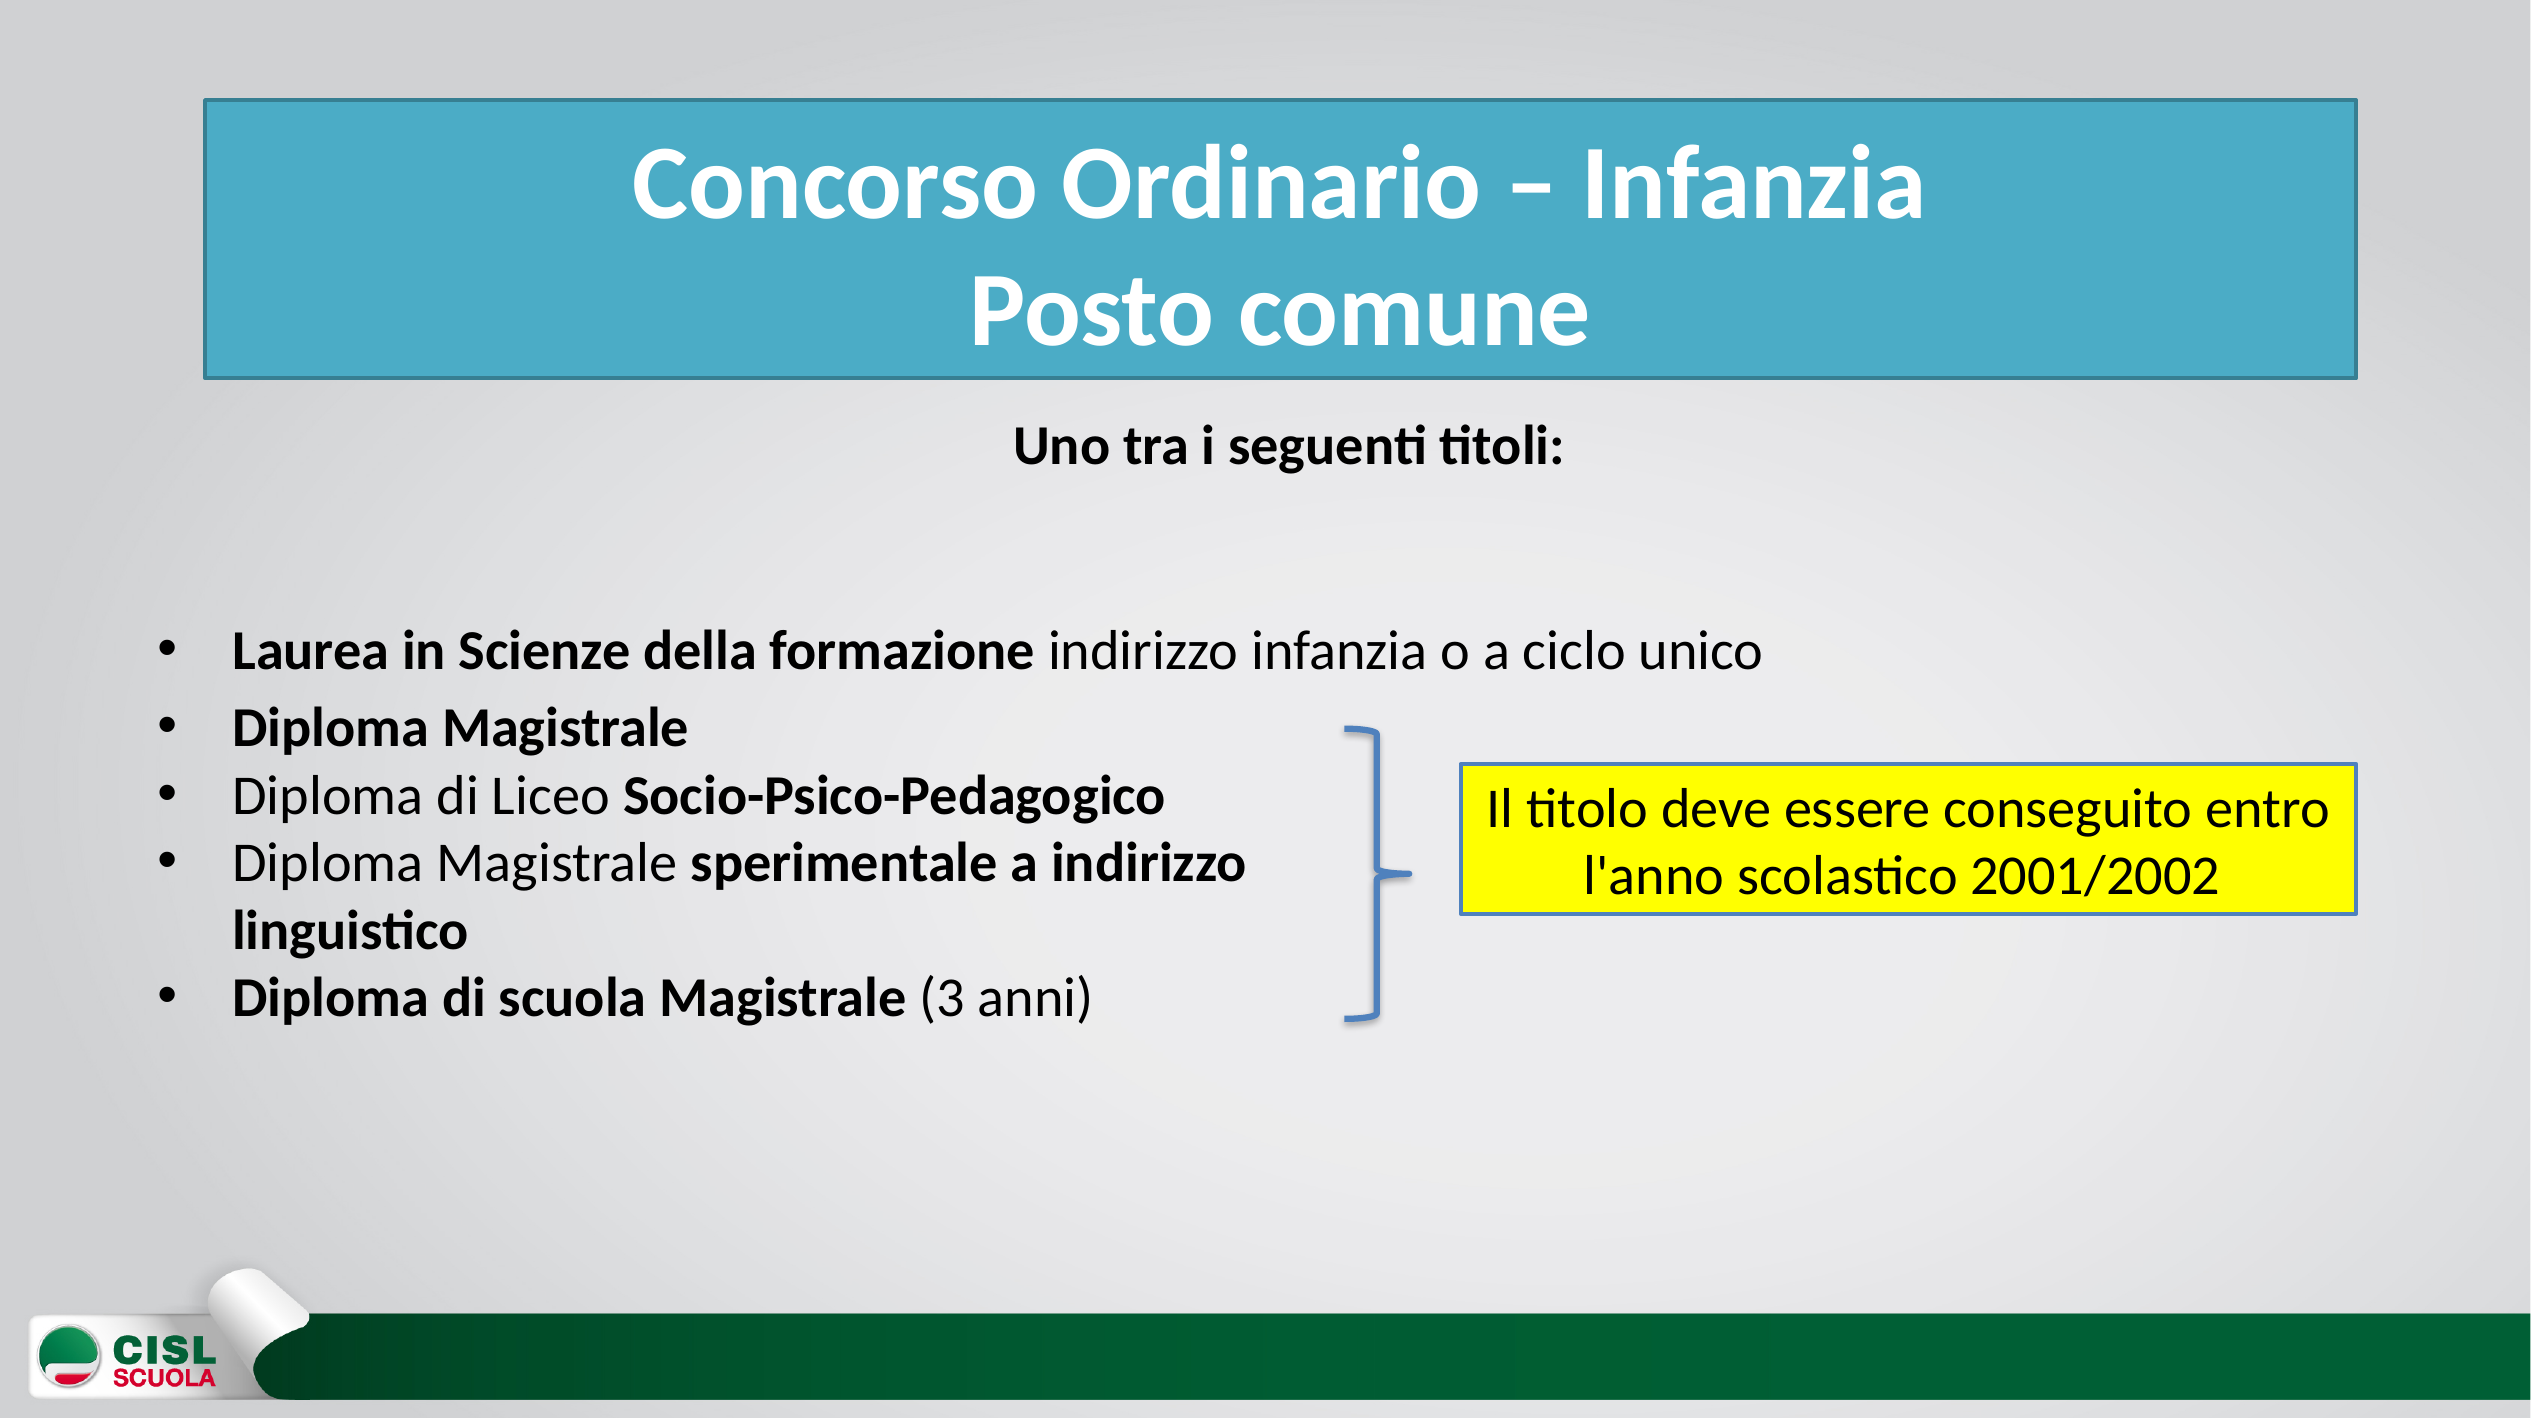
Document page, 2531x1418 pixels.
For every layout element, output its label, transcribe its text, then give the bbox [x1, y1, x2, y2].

picture [0, 0, 2531, 1418]
title Concorso Ordinario – Infanzia Posto comune [203, 98, 2358, 380]
text_box Il titolo deve essere conseguito entro l'anno scolastico 2001/2002 [1459, 762, 2358, 916]
text_box Diploma Magistrale Diploma di Liceo Socio-Psico-Pedagogico Diploma Magistrale sperimentale a indirizzo linguistico Diploma di scuola Magistrale (3 anni) [142, 682, 1363, 1103]
text_box Uno tra i seguenti titoli: [218, 401, 2361, 484]
text_box [1344, 725, 1413, 1023]
text_box Laurea in Scienze della formazione indirizzo infanzia o a ciclo unico [142, 606, 2412, 689]
